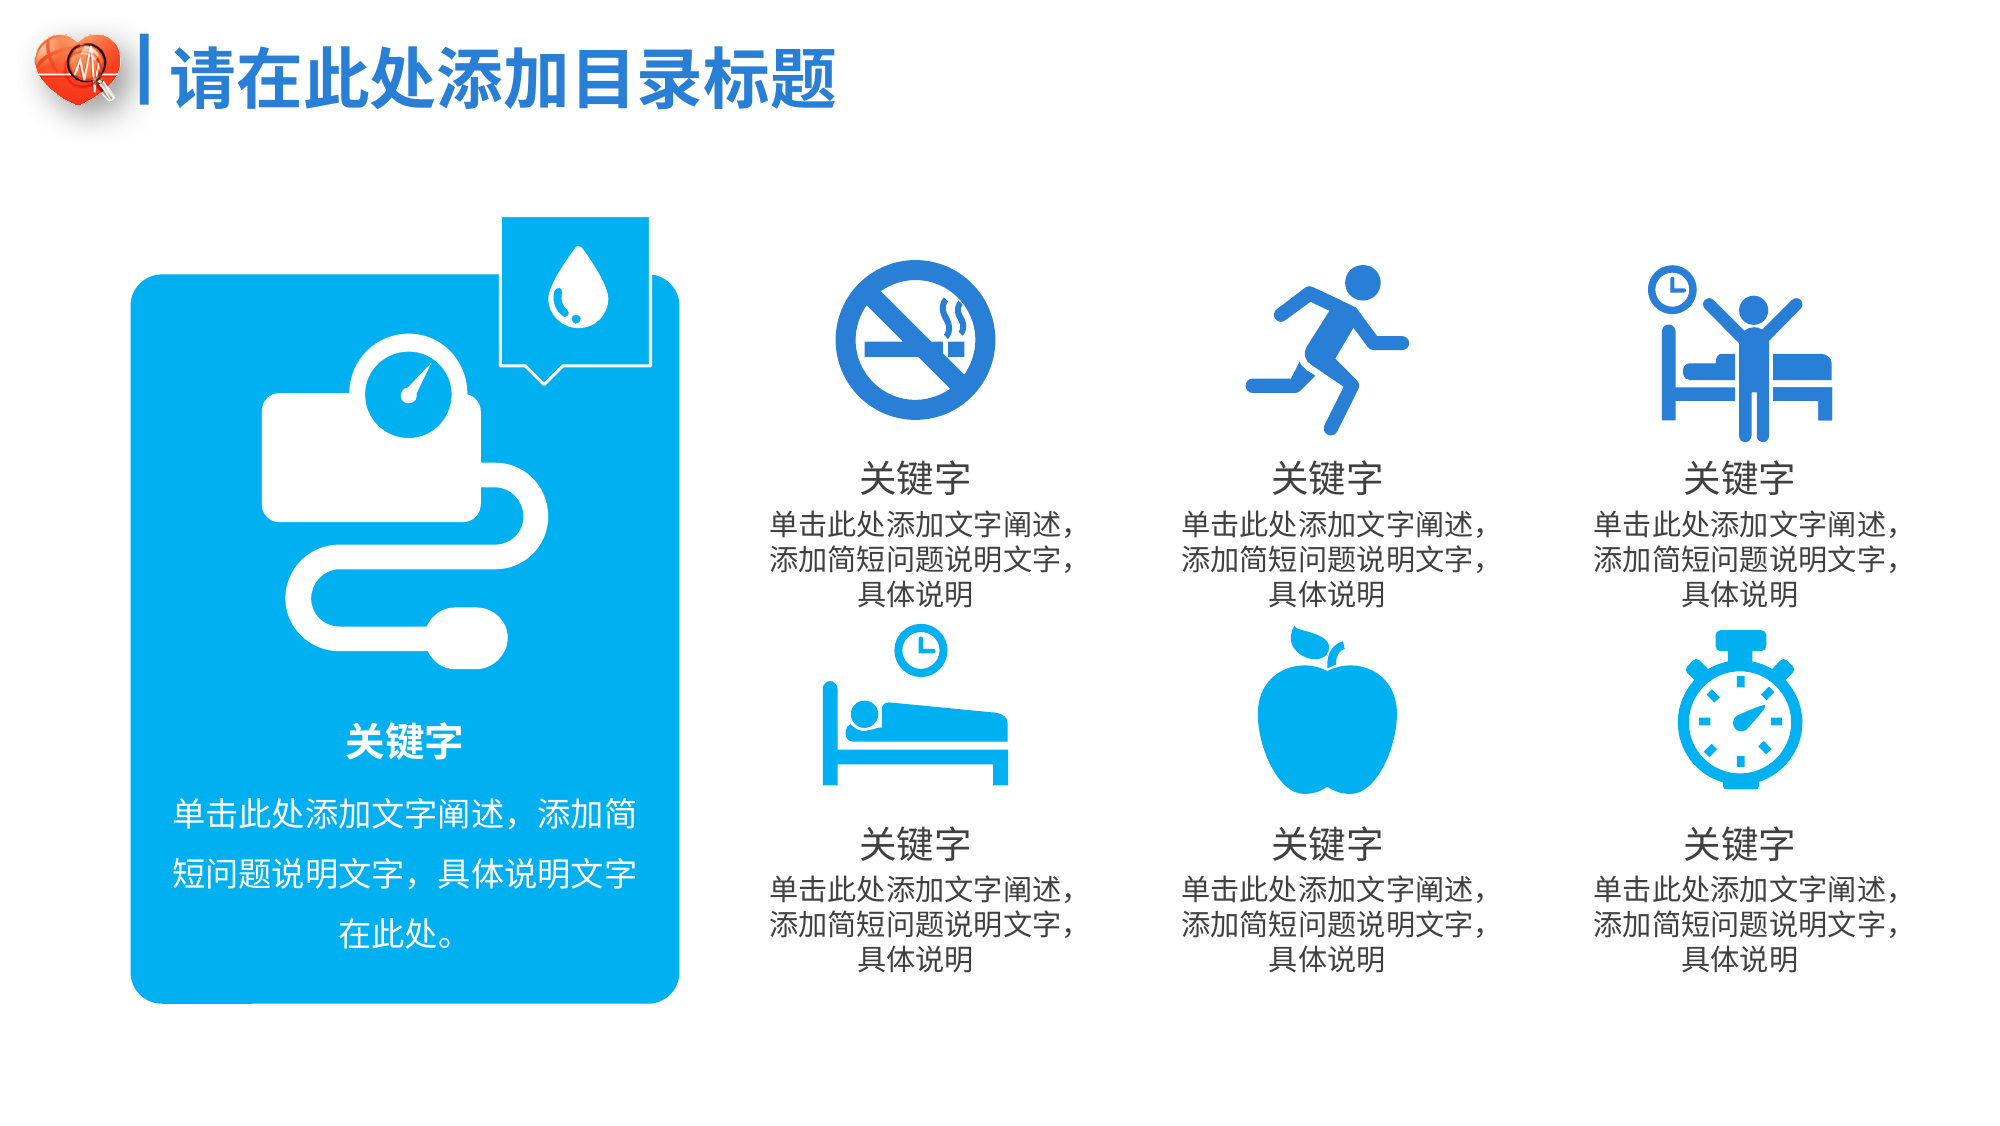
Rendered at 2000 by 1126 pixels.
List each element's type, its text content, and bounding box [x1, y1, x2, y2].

text_box [128, 272, 682, 1006]
text_box [498, 213, 653, 379]
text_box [261, 333, 549, 670]
text_box [1245, 361, 1316, 393]
text_box 关键字 单击此处添加文字阐述，添加简短问题说明文字，具体说明 [739, 445, 1092, 621]
text_box 关键字 单击此处添加文字阐述，添加简短问题说明文字，具体说明 [1151, 810, 1504, 987]
text_box [138, 31, 151, 107]
text_box 关键字 单击此处添加文字阐述，添加简短问题说明文字，具体说明 [1563, 445, 1917, 621]
text_box 关键字 单击此处添加文字阐述，添加简短问题说明文字，具体说明 [739, 810, 1092, 987]
text_box 关键字 单击此处添加文字阐述，添加简短问题说明文字，具体说明 [1151, 445, 1504, 621]
text_box [548, 245, 609, 329]
picture [30, 28, 129, 117]
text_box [1647, 264, 1833, 443]
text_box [1677, 629, 1803, 790]
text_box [822, 623, 1009, 786]
text_box 请在此处添加目录标题 [155, 29, 886, 125]
text_box 关键字 单击此处添加文字阐述，添加简短问题说明文字，具体说明 [1563, 810, 1917, 987]
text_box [1257, 625, 1398, 795]
text_box [1274, 286, 1410, 436]
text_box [835, 259, 996, 421]
text_box [1345, 265, 1381, 301]
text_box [159, 716, 651, 949]
